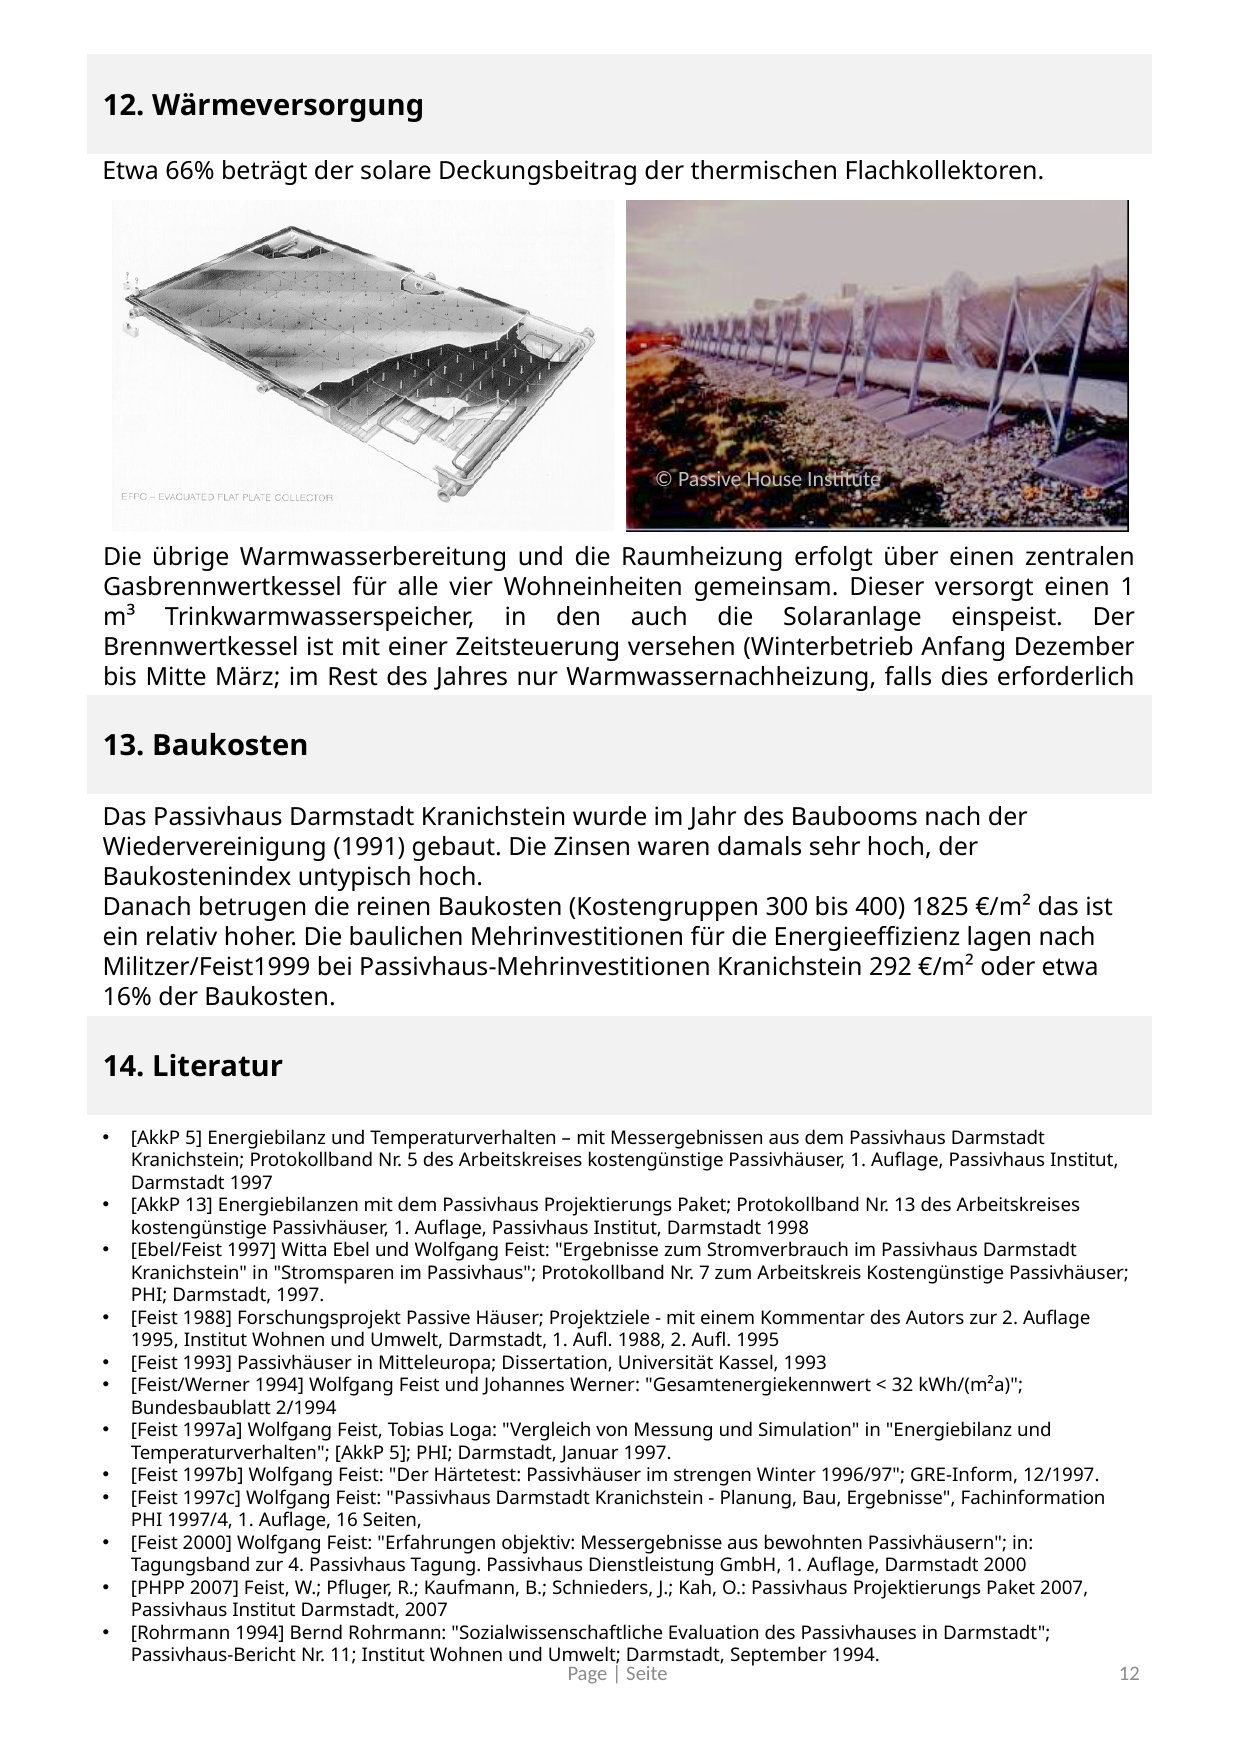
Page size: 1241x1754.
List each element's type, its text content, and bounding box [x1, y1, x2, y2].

text_box Etwa 66% beträgt der solare Deckungsbeitrag der thermischen Flachkollektoren. [87, 147, 1166, 192]
picture [112, 200, 615, 532]
text_box Das Passivhaus Darmstadt Kranichstein wurde im Jahr des Baubooms nach der Wiedervereinigung (1991) gebaut. Die Zinsen waren damals sehr hoch, der Baukostenindex untypisch hoch. Danach betrugen die reinen Baukosten (Kostengruppen 300 bis 400) 1825 €/m² das ist ein relativ hoher. Die baulichen Mehrinvestitionen für die Energieeffizienz lagen nach Militzer/Feist1999 bei Passivhaus-Mehrinvestitionen Kranichstein 292 €/m² oder etwa 16% der Baukosten. [87, 793, 1152, 1018]
footer Page | Seite [410, 1673, 830, 1719]
text_box [AkkP 5] Energiebilanz und Temperaturverhalten – mit Messergebnissen aus dem Passivhaus Darmstadt Kranichstein; Protokollband Nr. 5 des Arbeitskreises kostengünstige Passivhäuser, 1. Auflage, Passivhaus Institut, Darmstadt 1997 [AkkP 13] Energiebilanzen mit dem Passivhaus Projektierungs Paket; Protokollband Nr. 13 des Arbeitskreises kostengünstige Passivhäuser, 1. Auflage, Passivhaus Institut, Darmstadt 1998 [Ebel/Feist 1997] Witta Ebel und Wolfgang Feist: "Ergebnisse zum Stromverbrauch im Passivhaus Darmstadt Kranichstein" in "Stromsparen im Passivhaus"; Protokollband Nr. 7 zum Arbeitskreis Kostengünstige Passivhäuser; PHI; Darmstadt, 1997. [Feist 1988] Forschungsprojekt Passive Häuser; Projektziele - mit einem Kommentar des Autors zur 2. Auflage 1995, Institut Wohnen und Umwelt, Darmstadt, 1. Aufl. 1988, 2. Aufl. 1995 [Feist 1993] Passivhäuser in Mitteleuropa; Dissertation, Universität Kassel, 1993 [Feist/Werner 1994] Wolfgang Feist und Johannes Werner: "Gesamtenergiekennwert < 32 kWh/(m²a)"; Bundesbaublatt 2/1994 [Feist 1997a] Wolfgang Feist, Tobias Loga: "Vergleich von Messung und Simulation" in "Energiebilanz und Temperaturverhalten"; [AkkP 5]; PHI; Darmstadt, Januar 1997. [Feist 1997b] Wolfgang Feist: "Der Härtetest: Passivhäuser im strengen Winter 1996/97"; GRE-Inform, 12/1997. [Feist 1997c] Wolfgang Feist: "Passivhaus Darmstadt Kranichstein - Planung, Bau, Ergebnisse", Fachinformation PHI 1997/4, 1. Auflage, 16 Seiten, [Feist 2000] Wolfgang Feist: "Erfahrungen objektiv: Messergebnisse aus bewohnten Passivhäusern"; in: Tagungsband zur 4. Passivhaus Tagung. Passivhaus Dienstleistung GmbH, 1. Auflage, Darmstadt 2000 [PHPP 2007] Feist, W.; Pfluger, R.; Kaufmann, B.; Schnieders, J.; Kah, O.: Passivhaus Projektierungs Paket 2007, Passivhaus Institut Darmstadt, 2007 [Rohrmann 1994] Bernd Rohrmann: "Sozialwissenschaftliche Evaluation des Passivhauses in Darmstadt"; Passivhaus-Bericht Nr. 11; Institut Wohnen und Umwelt; Darmstadt, September 1994. [87, 1118, 1152, 1673]
picture [626, 200, 1129, 532]
table_header 14. Literatur [89, 1018, 1150, 1113]
text_box Die übrige Warmwasserbereitung und die Raumheizung erfolgt über einen zentralen Gasbrennwertkessel für alle vier Wohneinheiten gemeinsam. Dieser versorgt einen 1 m³ Trinkwarmwasserspeicher, in den auch die Solaranlage einspeist. Der Brennwertkessel ist mit einer Zeitsteuerung versehen (Winterbetrieb Anfang Dezember bis Mitte März; im Rest des Jahres nur Warmwassernachheizung, falls dies erforderlich ist. [88, 533, 1152, 695]
table_header 12. Wärmeversorgung [89, 56, 1150, 147]
table_header 13. Baukosten [89, 696, 1150, 792]
slide_number 12 [875, 1625, 1155, 1719]
